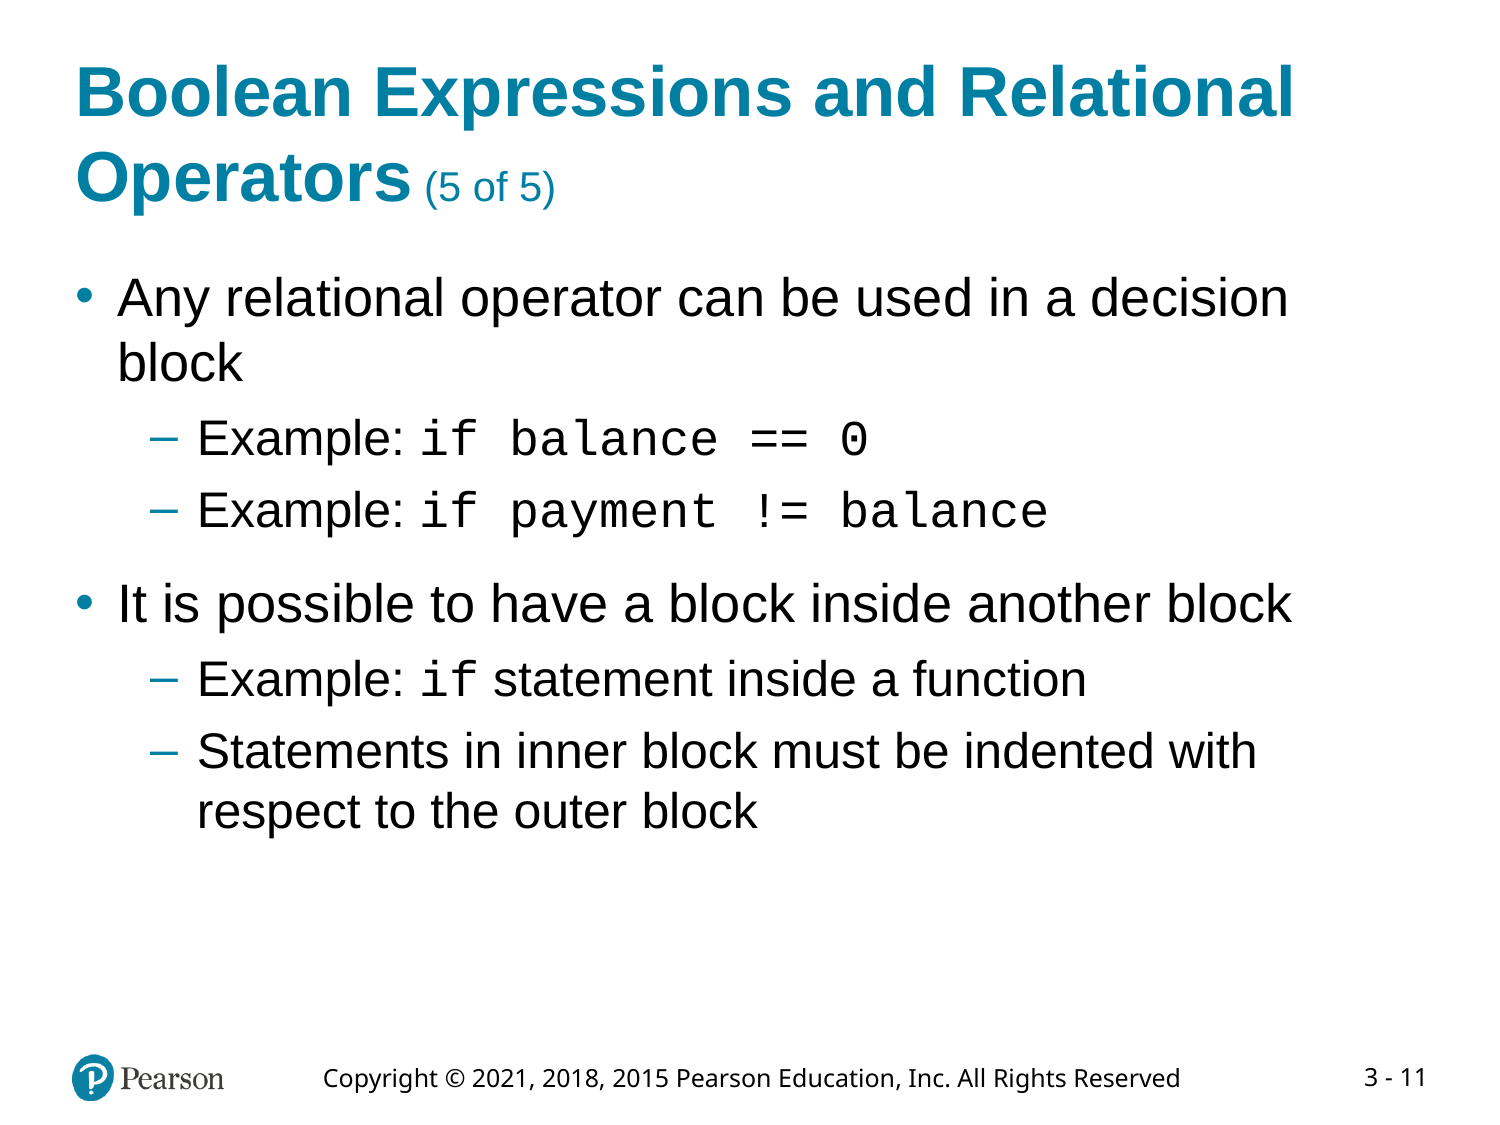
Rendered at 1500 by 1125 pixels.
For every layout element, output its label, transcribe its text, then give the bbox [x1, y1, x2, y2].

picture [81, 1064, 107, 1089]
picture [72, 1054, 89, 1072]
list Any relational operator can be used in a decision block Example: if balance == 0 Example: if payment != balance It is possible to have a block inside another block Example: if statement inside a function Statements in inner block must be indented with respect to the outer block [75, 262, 1425, 1005]
picture [72, 1087, 83, 1101]
picture [99, 1054, 224, 1101]
title Boolean Expressions and Relational Operators (5 of 5) [75, 35, 1425, 216]
